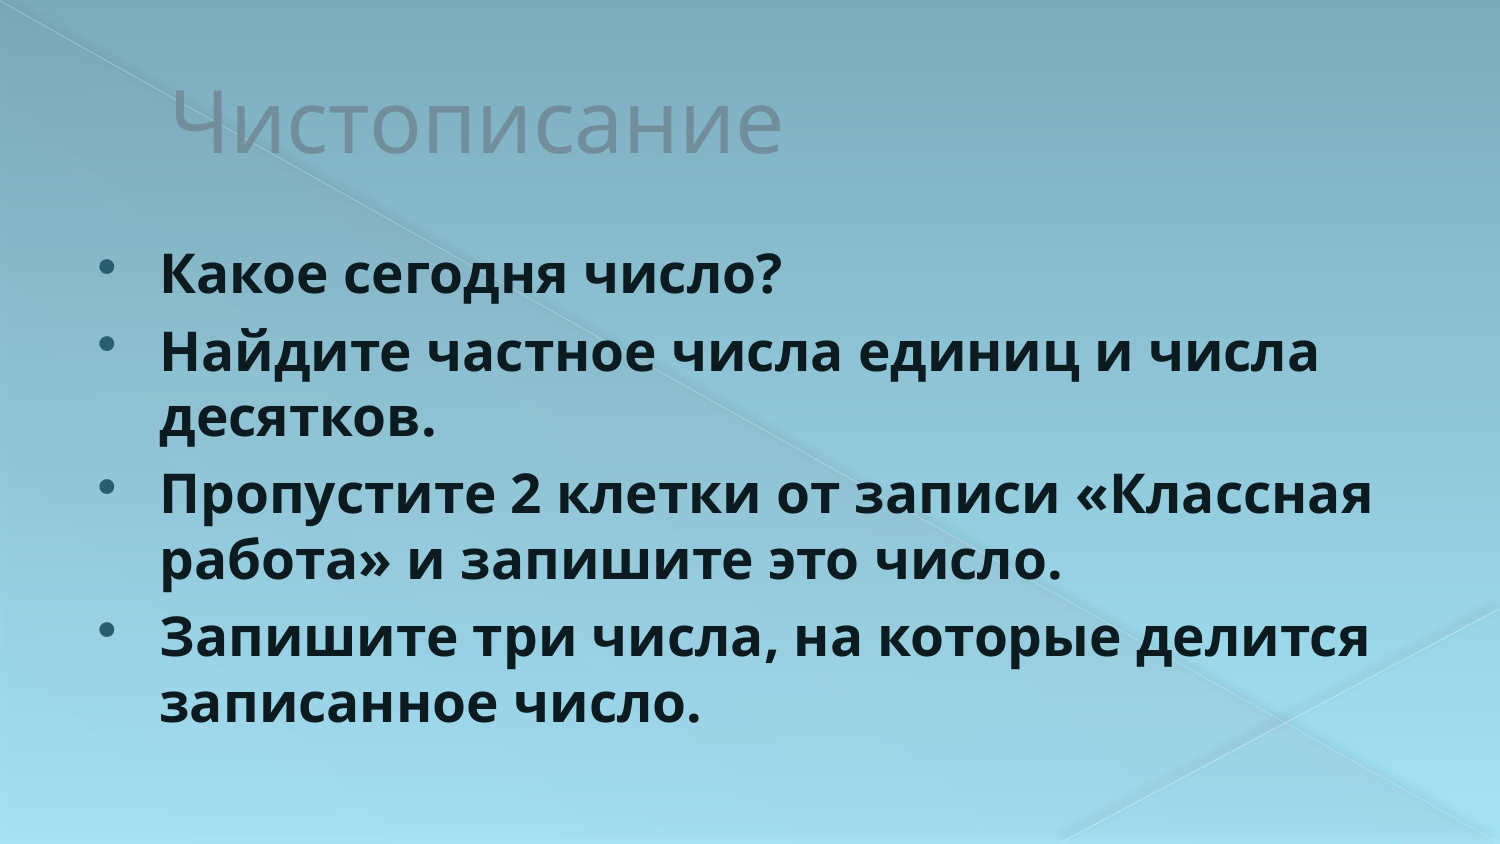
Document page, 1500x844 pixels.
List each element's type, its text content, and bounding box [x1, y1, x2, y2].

title Чистописание [75, 32, 1425, 205]
list Какое сегодня число? Найдите частное числа единиц и числа десятков. Пропустите 2 клетки от записи «Классная работа» и запишите это число. Запишите три числа, на которые делится записанное число. [75, 231, 1425, 795]
